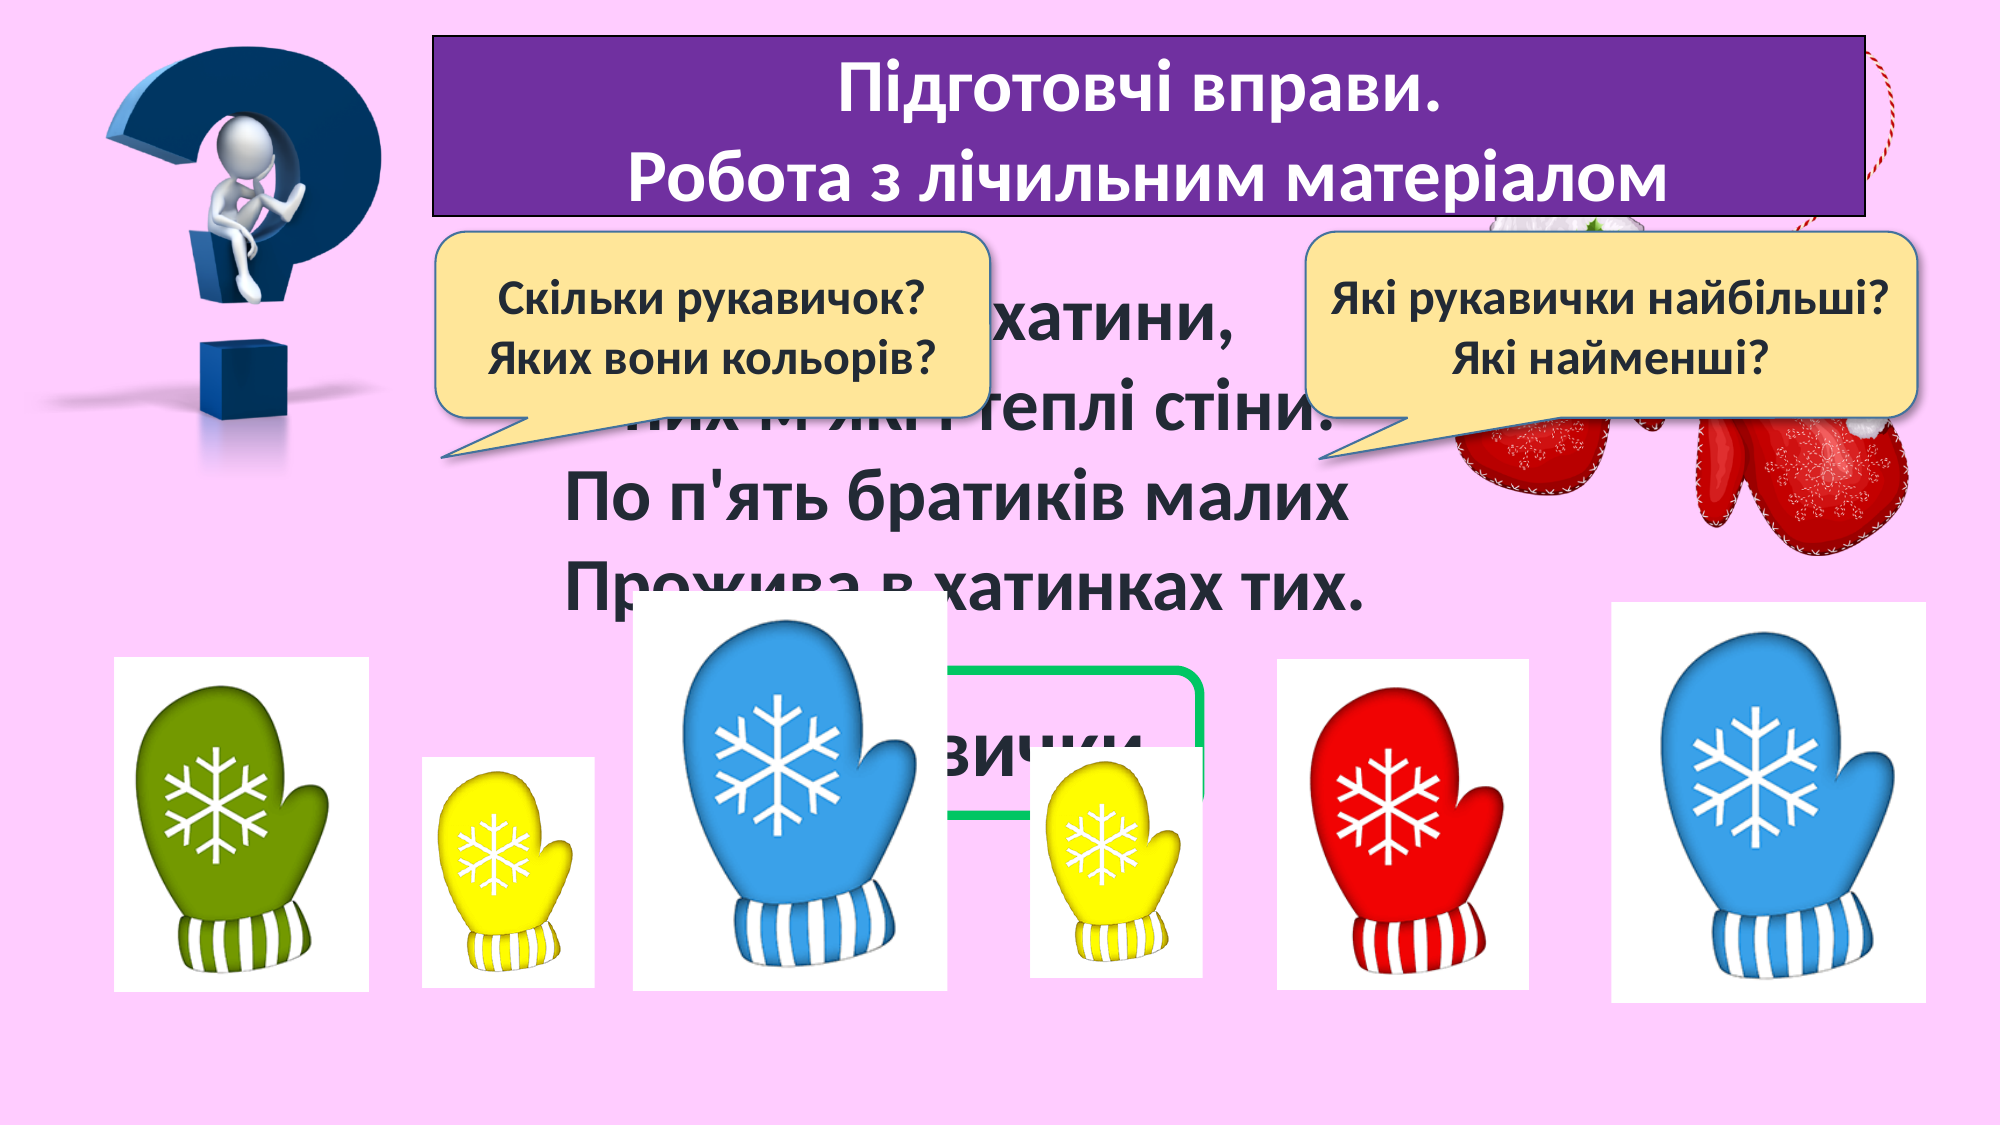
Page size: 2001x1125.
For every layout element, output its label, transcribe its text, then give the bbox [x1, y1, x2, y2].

picture [1611, 602, 1926, 1003]
picture [113, 657, 369, 992]
picture [632, 591, 948, 991]
text_box Які рукавички найбільші? Які найменші? [1304, 230, 1430, 461]
text_box Підготовчі вправи. Робота з лічильним матеріалом [432, 35, 1866, 217]
text_box Невеликі дві хатини, В них м'які і теплі стіни. По п'ять братиків малих Прожива в хатинках тих. [549, 258, 1550, 633]
picture [1277, 659, 1537, 990]
picture [1430, 36, 1910, 556]
picture [413, 757, 595, 988]
picture [1021, 747, 1203, 978]
picture [17, 36, 434, 480]
text_box Рукавички [948, 669, 1201, 817]
text_box Які рукавички найбільші? Які найменші? [1910, 240, 1919, 409]
text_box Скільки рукавичок? Яких вони кольорів? [434, 230, 992, 459]
